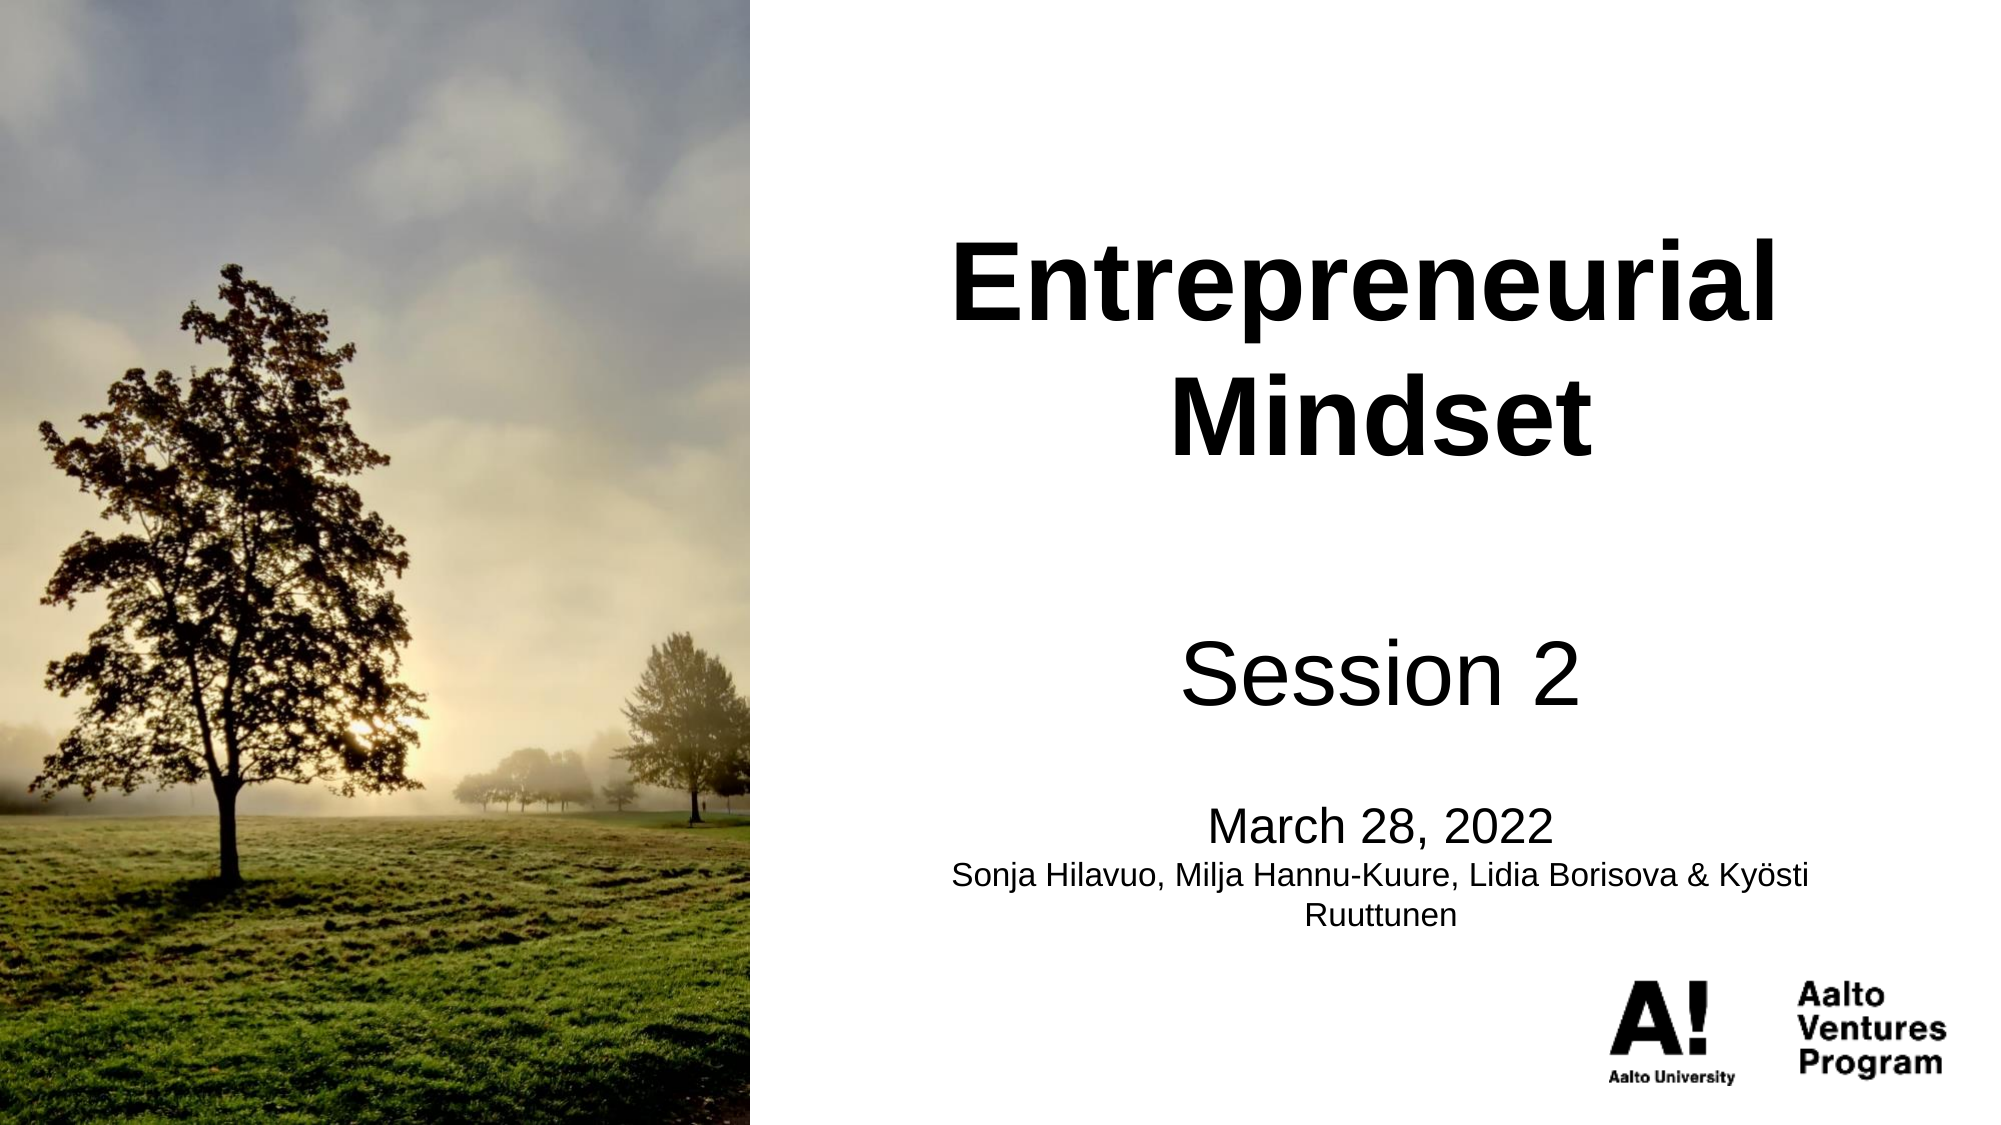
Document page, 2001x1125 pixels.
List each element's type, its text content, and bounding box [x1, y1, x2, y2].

text_box Entrepreneurial Mindset Session 2 March 28, 2022 Sonja Hilavuo, Milja Hannu-Kuure, Lidia Borisova & Kyösti Ruuttunen [889, 200, 1874, 941]
picture [0, 0, 750, 1125]
picture [1609, 975, 1948, 1086]
